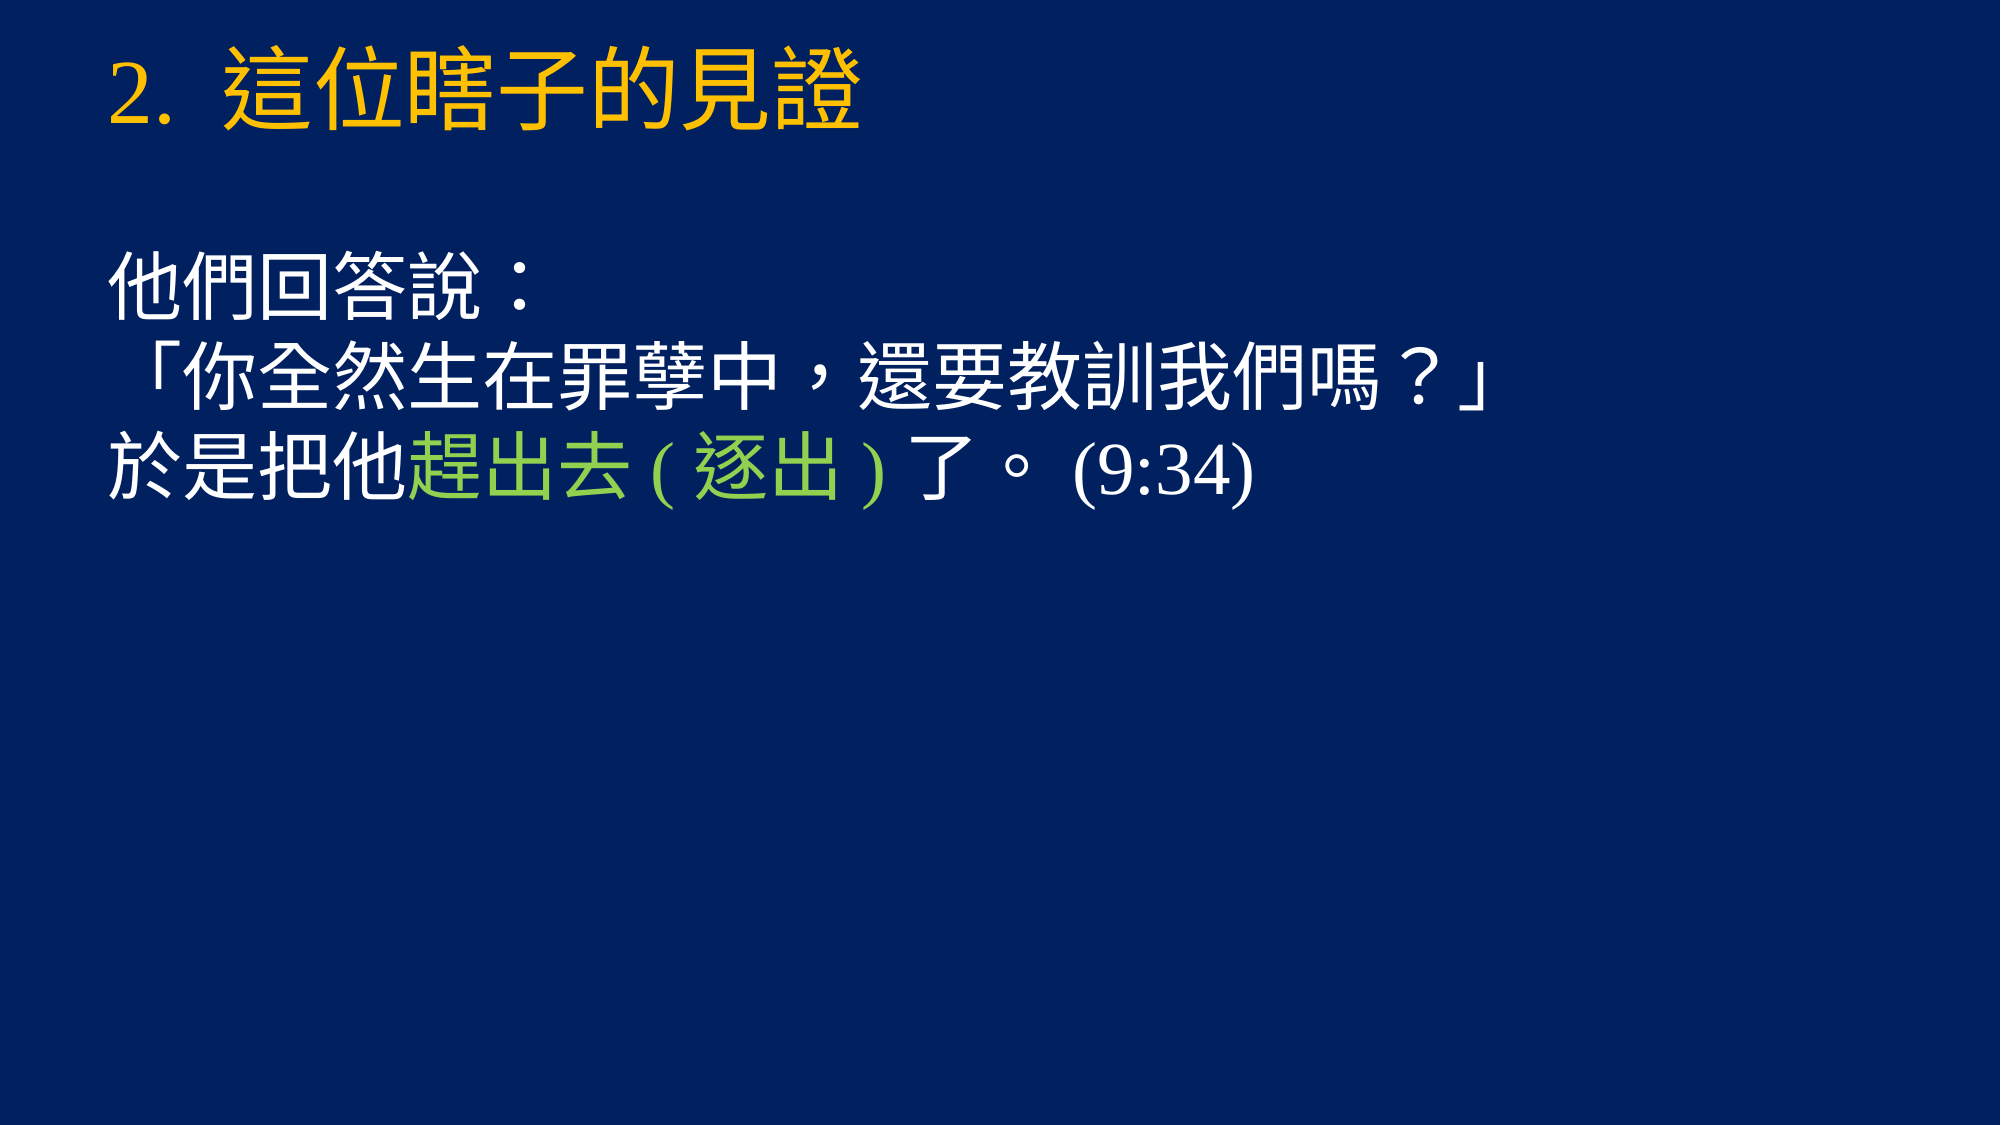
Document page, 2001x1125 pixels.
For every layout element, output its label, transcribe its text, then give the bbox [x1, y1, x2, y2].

list 2. 這位瞎子的見證 他們回答說： 「你全然生在罪孽中，還要教訓我們嗎？」 於是把他趕出去(逐出)了。(9:34) [92, 24, 2000, 1125]
